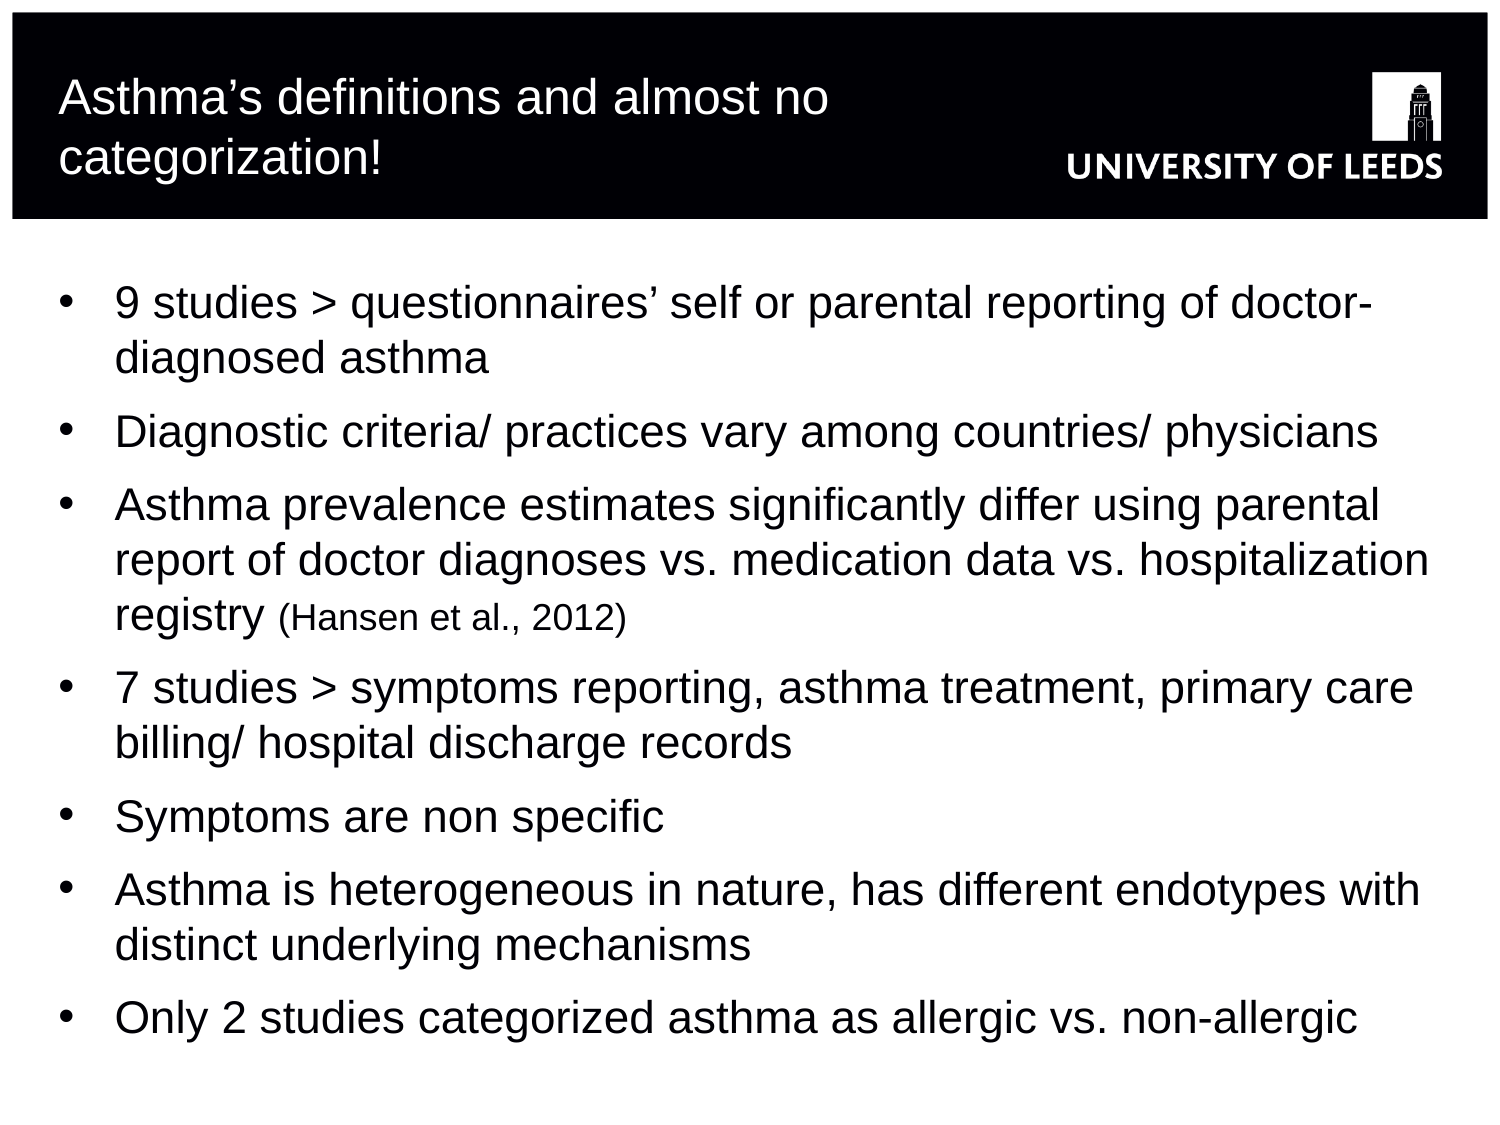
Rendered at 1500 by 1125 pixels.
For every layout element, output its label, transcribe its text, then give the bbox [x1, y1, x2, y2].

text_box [12, 12, 1488, 220]
list 9 studies > questionnaires’ self or parental reporting of doctor-diagnosed asthma Diagnostic criteria/ practices vary among countries/ physicians Asthma prevalence estimates significantly differ using parental report of doctor diagnoses vs. medication data vs. hospitalization registry (Hansen et al., 2012) 7 studies > symptoms reporting, asthma treatment, primary care billing/ hospital discharge records Symptoms are non specific Asthma is heterogeneous in nature, has different endotypes with distinct underlying mechanisms Only 2 studies categorized asthma as allergic vs. non-allergic [58, 273, 1442, 1071]
